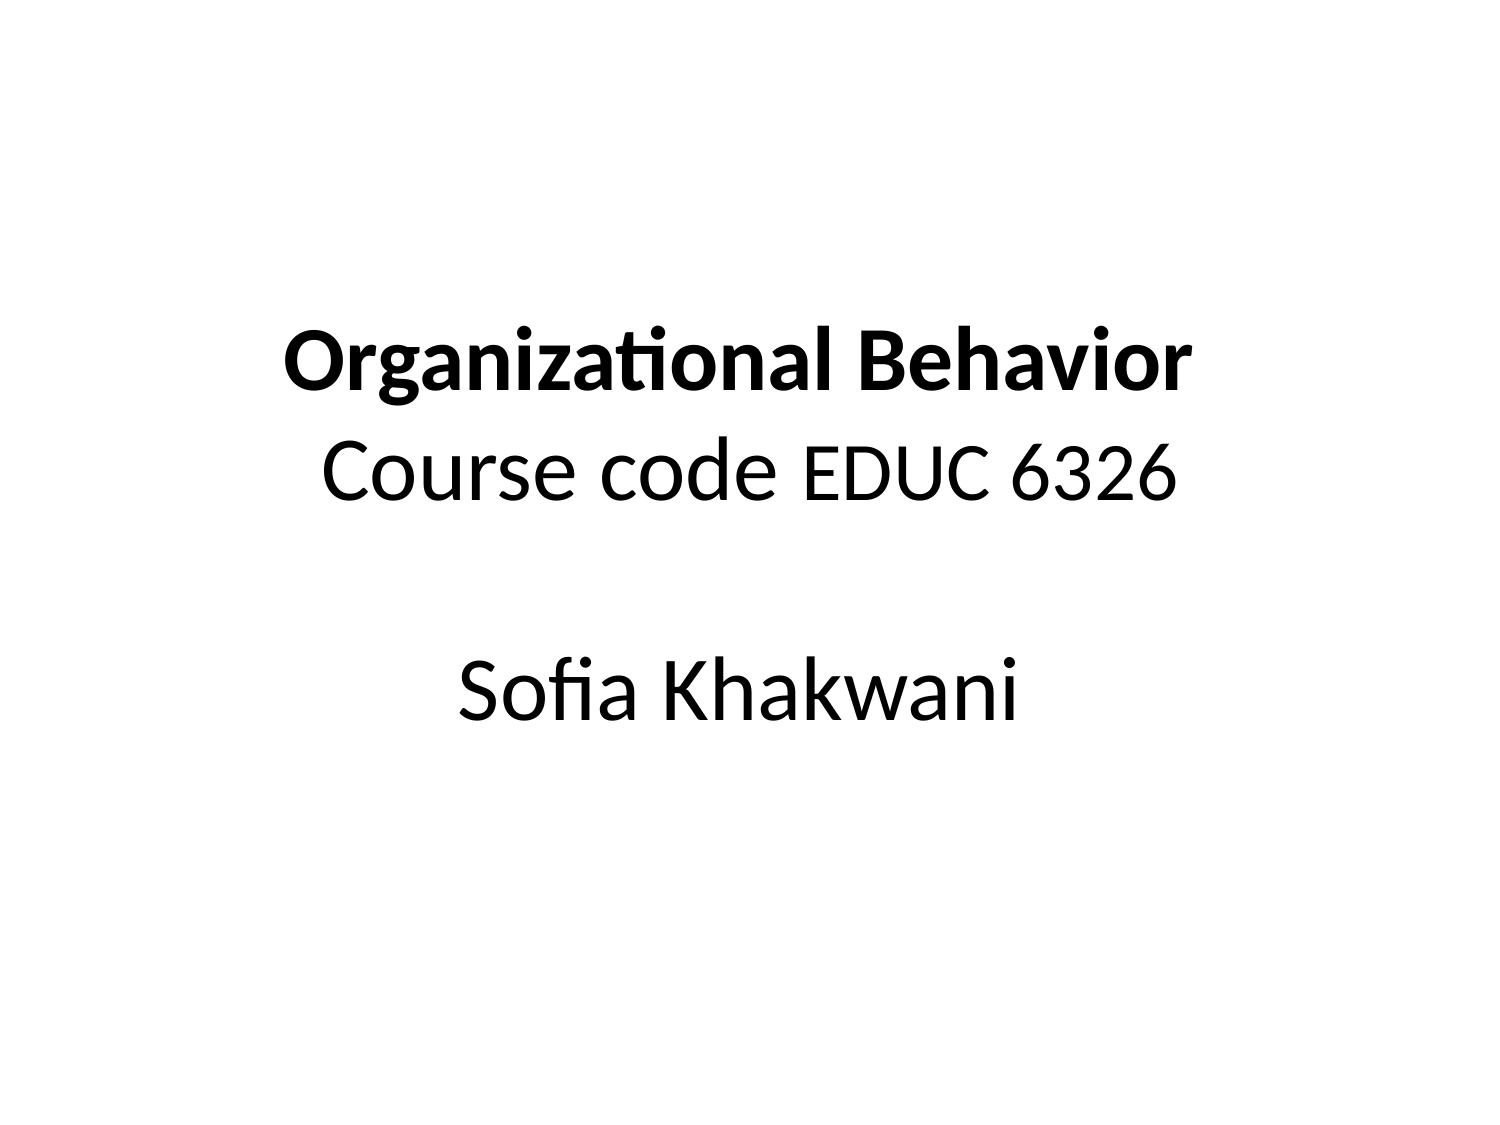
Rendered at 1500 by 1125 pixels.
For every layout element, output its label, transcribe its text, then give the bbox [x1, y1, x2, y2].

title Organizational Behavior Course code EDUC 6326 Sofia Khakwani [112, 87, 1388, 950]
